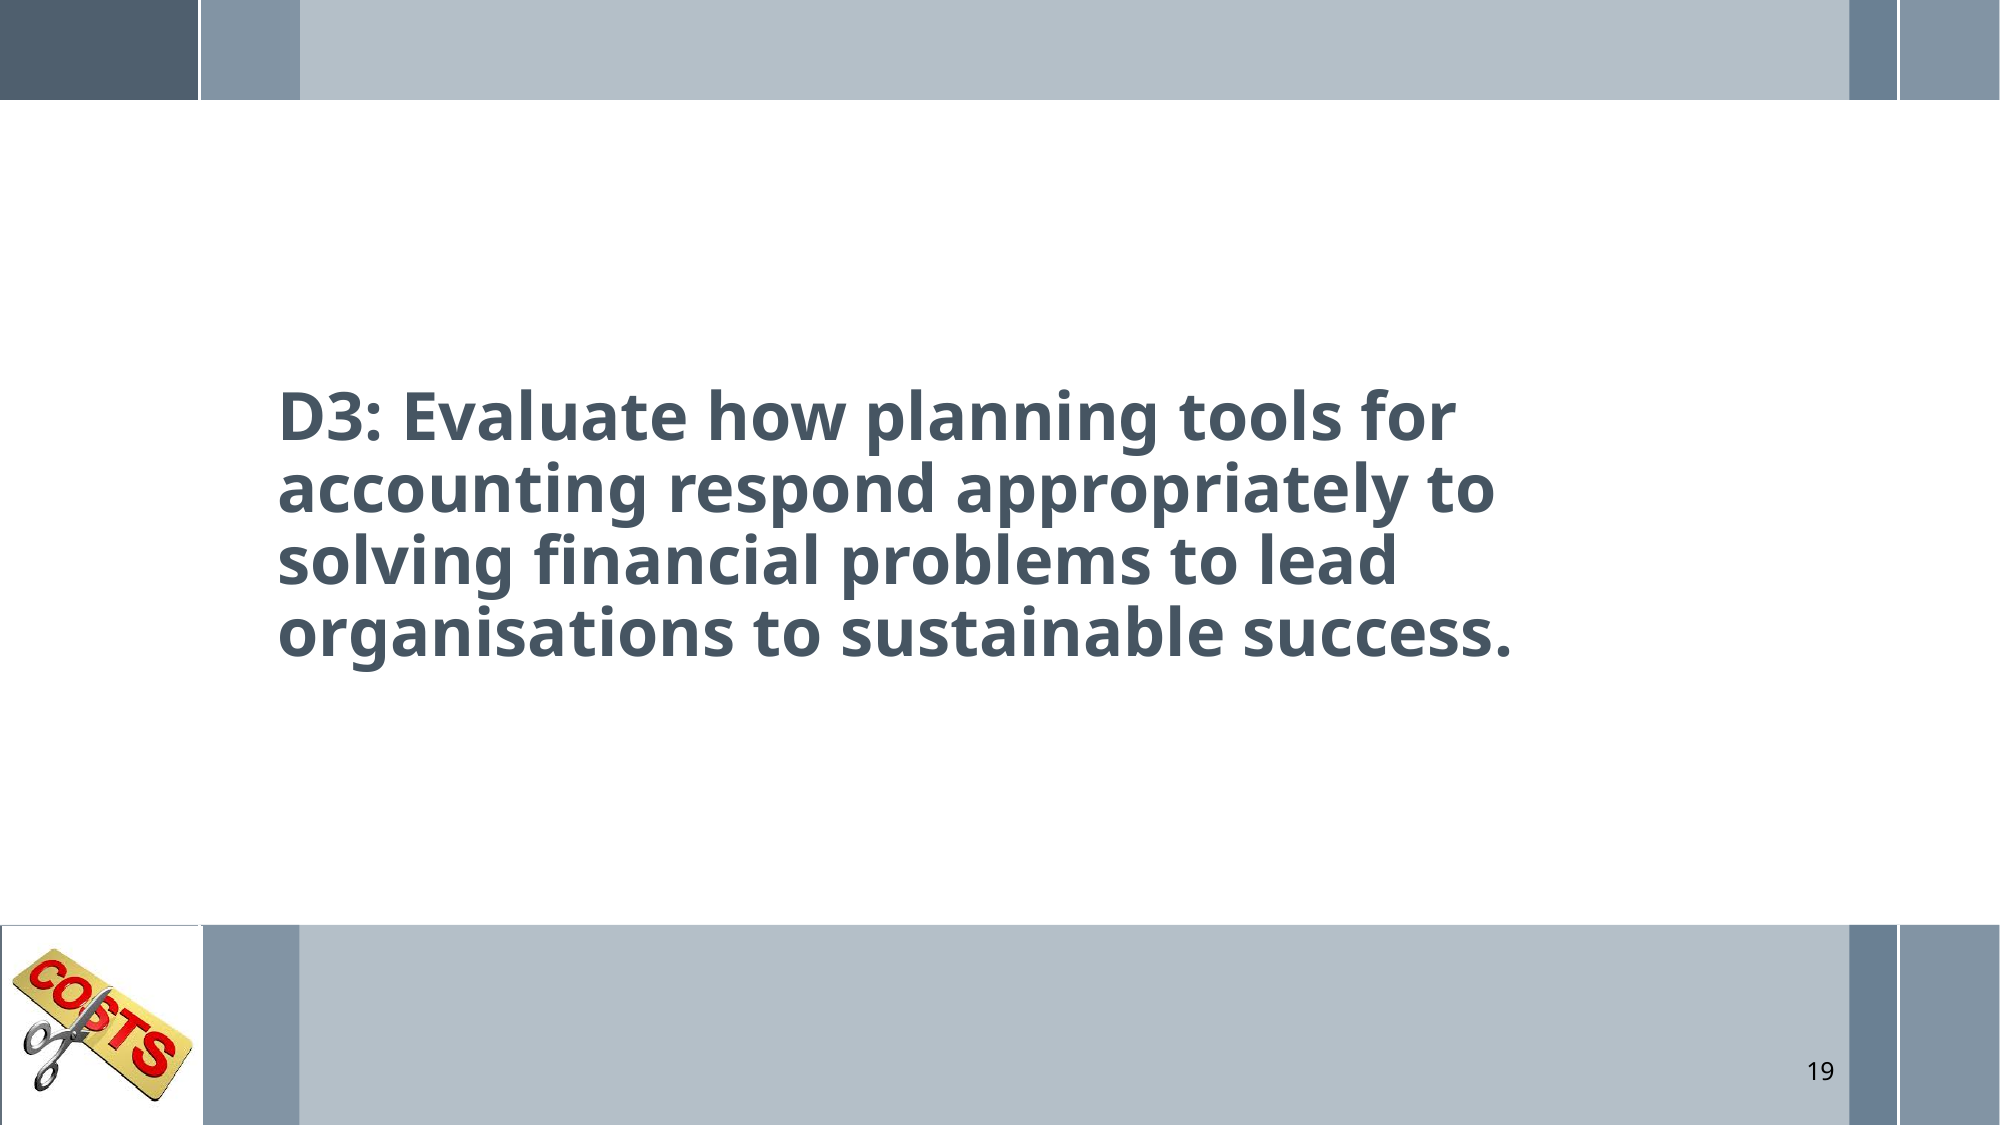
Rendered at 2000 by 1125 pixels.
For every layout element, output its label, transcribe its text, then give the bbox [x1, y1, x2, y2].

picture [2, 926, 203, 1125]
slide_number 19 [1749, 1042, 1850, 1103]
title [262, 87, 1622, 300]
list D3: Evaluate how planning tools for accounting respond appropriately to solving financial problems to lead organisations to sustainable success. [262, 375, 1700, 913]
